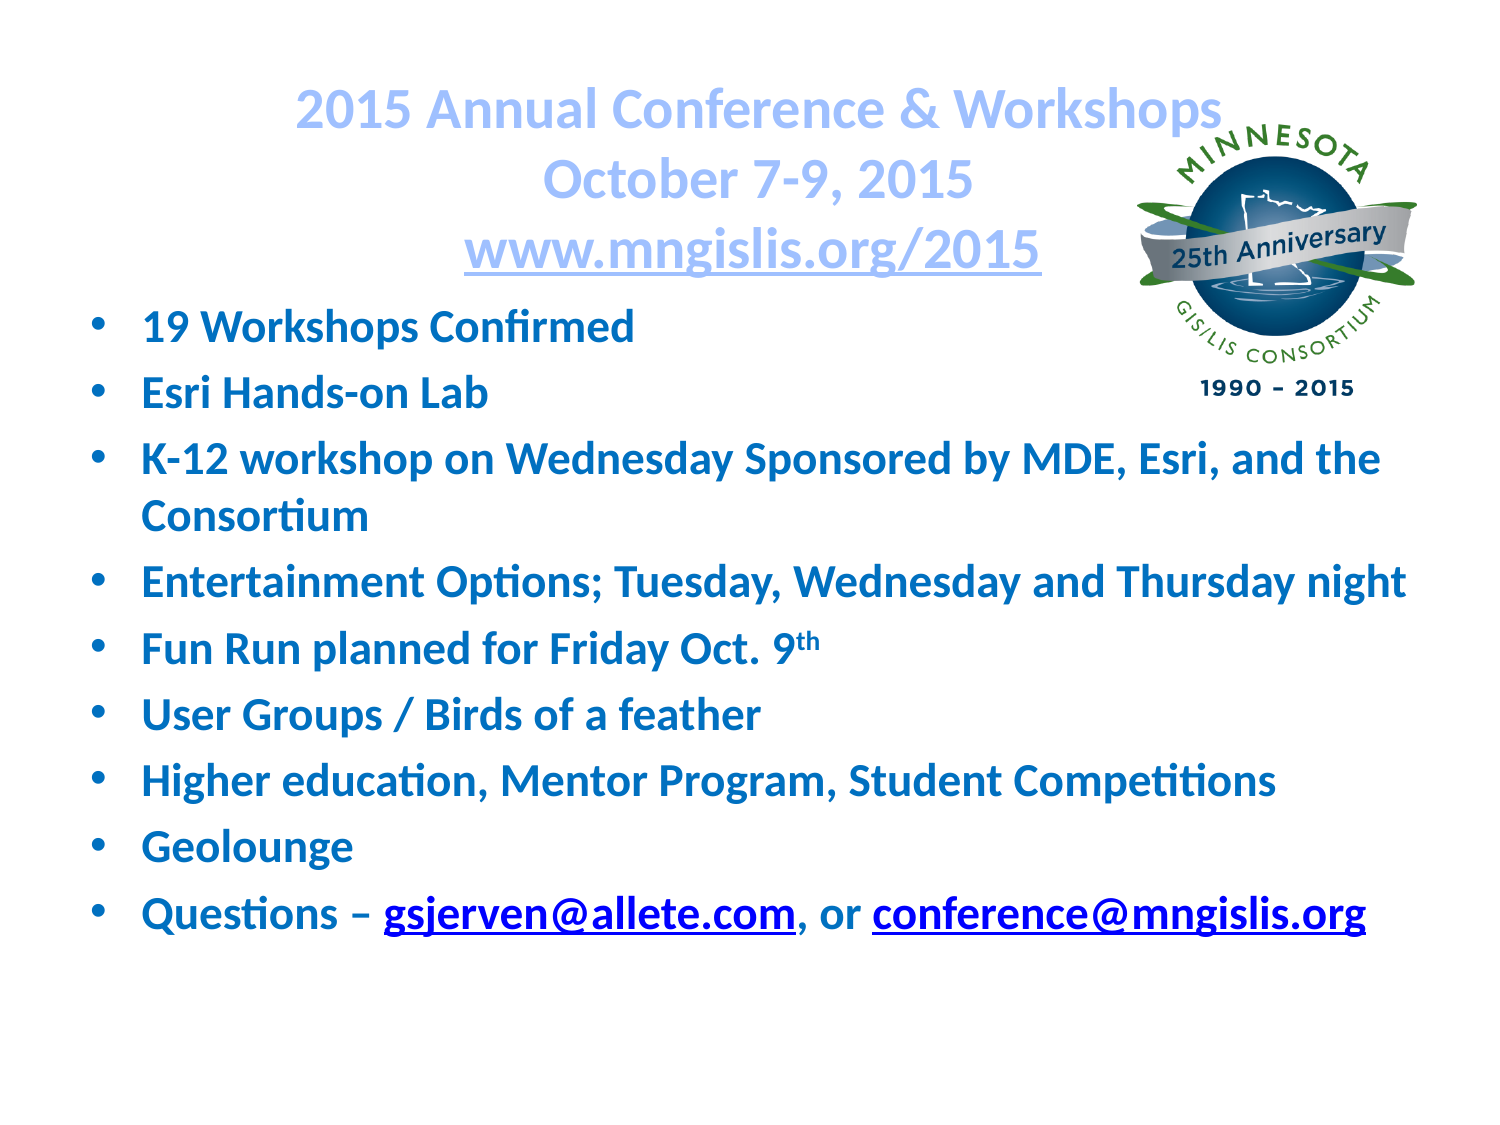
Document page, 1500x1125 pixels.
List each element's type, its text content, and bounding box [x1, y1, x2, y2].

list 19 Workshops Confirmed Esri Hands-on Lab K-12 workshop on Wednesday Sponsored by MDE, Esri, and the Consortium Entertainment Options; Tuesday, Wednesday and Thursday night Fun Run planned for Friday Oct. 9th User Groups / Birds of a feather Higher education, Mentor Program, Student Competitions Geolounge Questions – gsjerven@allete.com, or conference@mngislis.org [75, 287, 1425, 1030]
picture [1137, 124, 1417, 397]
text_box 2015 Annual Conference & Workshops October 7-9, 2015 www.mngislis.org/2015 [280, 62, 1239, 288]
